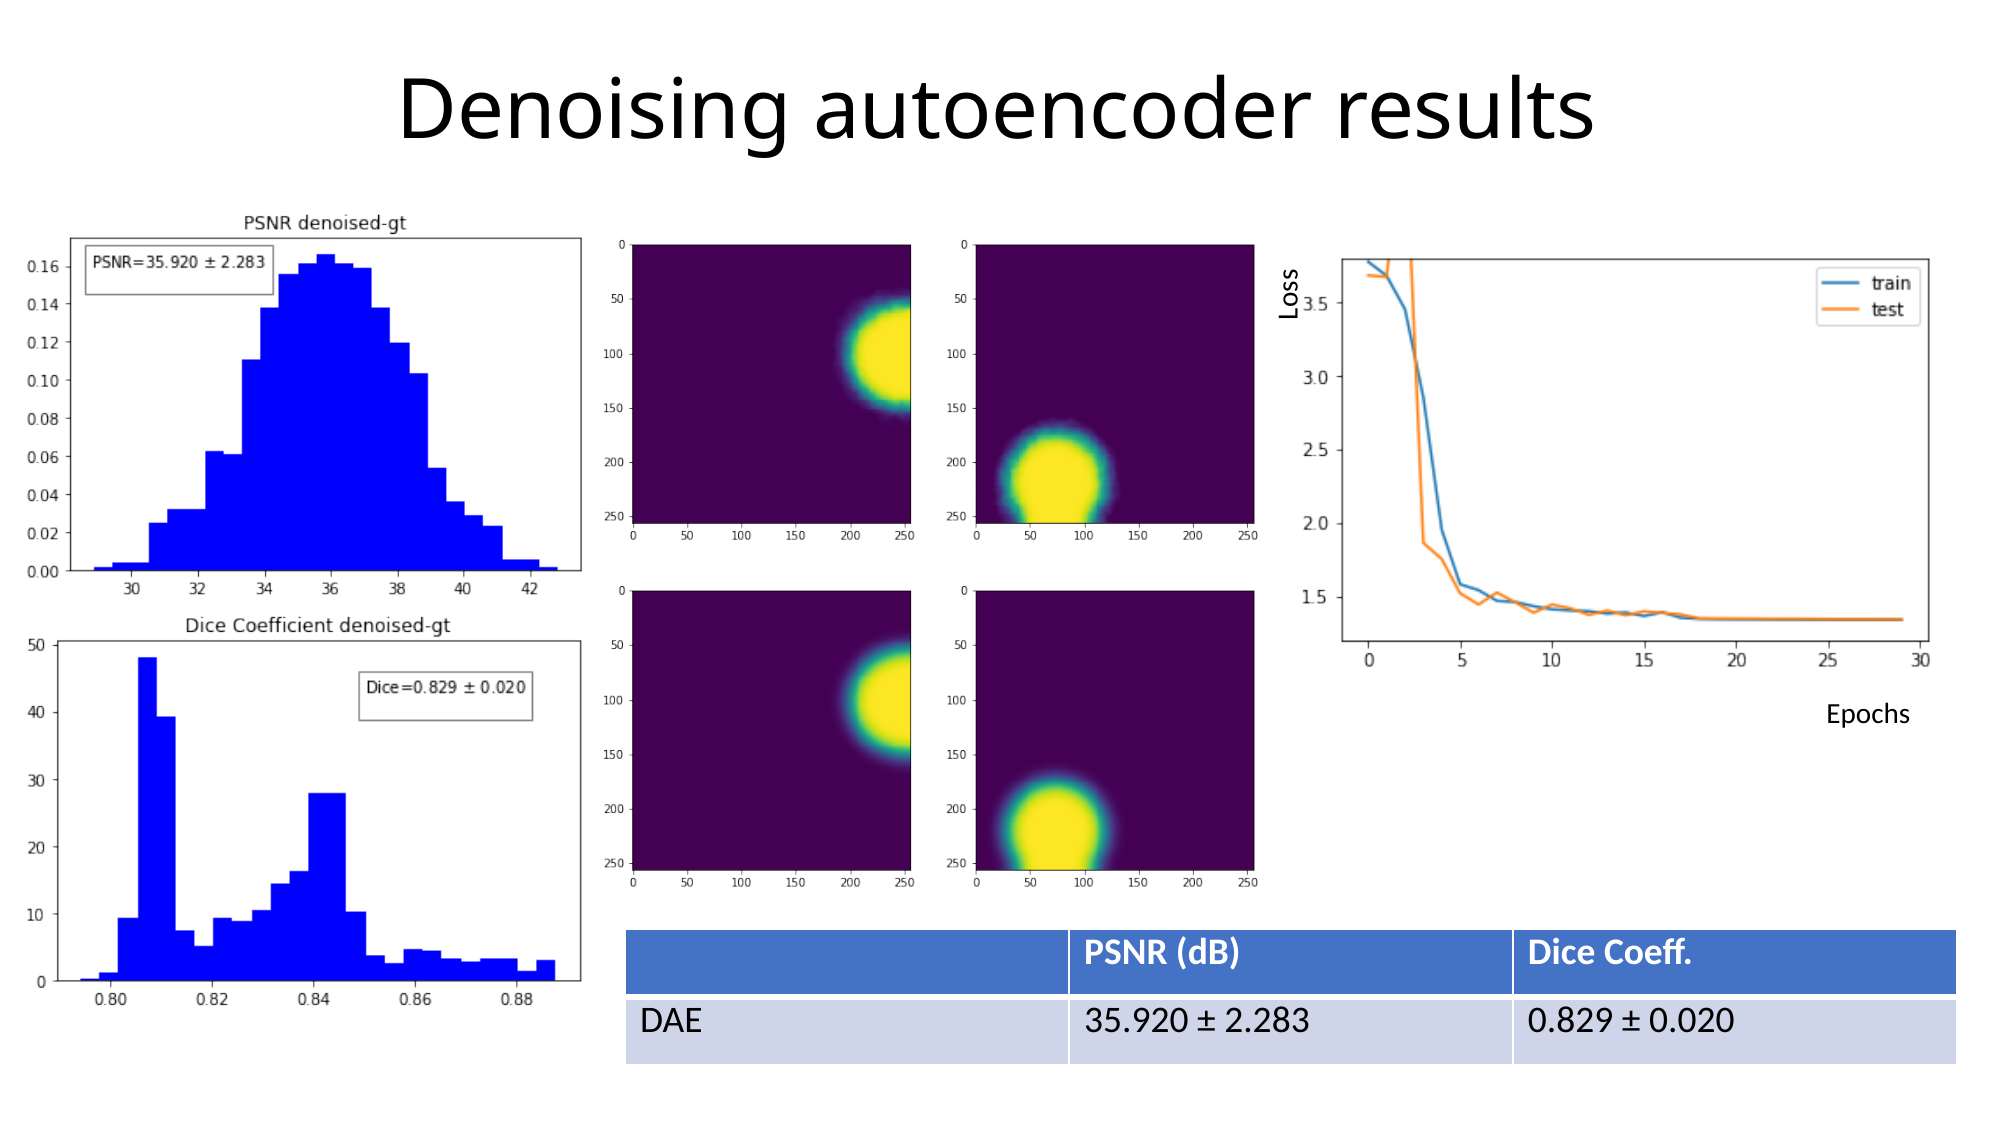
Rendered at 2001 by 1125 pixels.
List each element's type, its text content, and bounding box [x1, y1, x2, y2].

table_header Dice Coeff. [1514, 930, 1956, 994]
title Denoising autoencoder results [0, 0, 1998, 224]
picture [1289, 241, 1946, 683]
table_cell DAE [626, 1000, 1068, 1064]
text_box Epochs [1811, 683, 1929, 765]
table_cell 0.829 ± 0.020 [1514, 1000, 1956, 1064]
table_header [626, 930, 1068, 994]
table_cell 35.920 ± 2.283 [1070, 1000, 1512, 1064]
table_header PSNR (dB) [1070, 930, 1512, 994]
text_box Loss [1266, 242, 1289, 335]
picture [15, 204, 1266, 1018]
